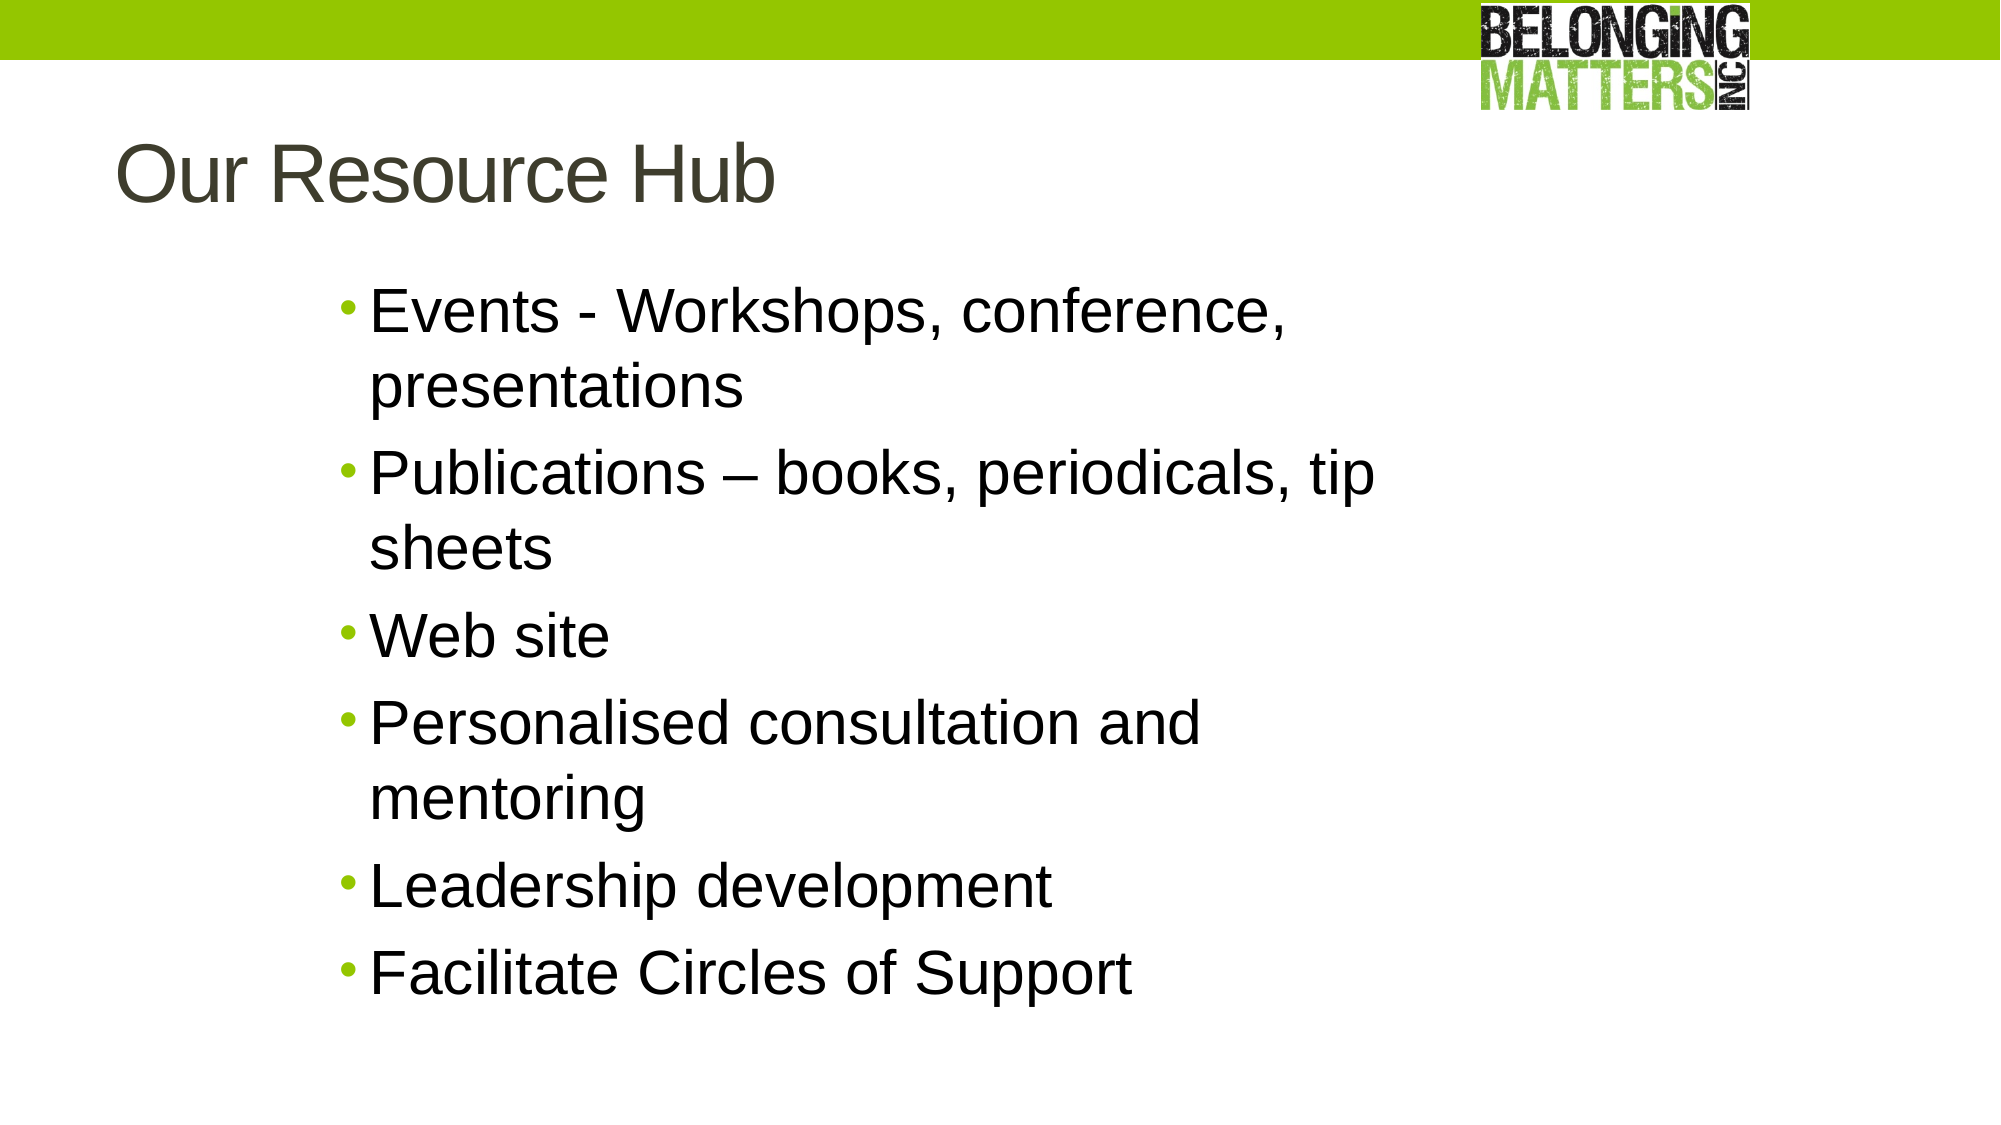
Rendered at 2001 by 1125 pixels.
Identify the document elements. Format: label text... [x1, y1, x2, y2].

picture [1481, 2, 1751, 110]
list Events - Workshops, conference, presentations Publications – books, periodicals, tip sheets Web site Personalised consultation and mentoring Leadership development Facilitate Circles of Support [324, 262, 1468, 1063]
title Our Resource Hub [99, 87, 1900, 250]
